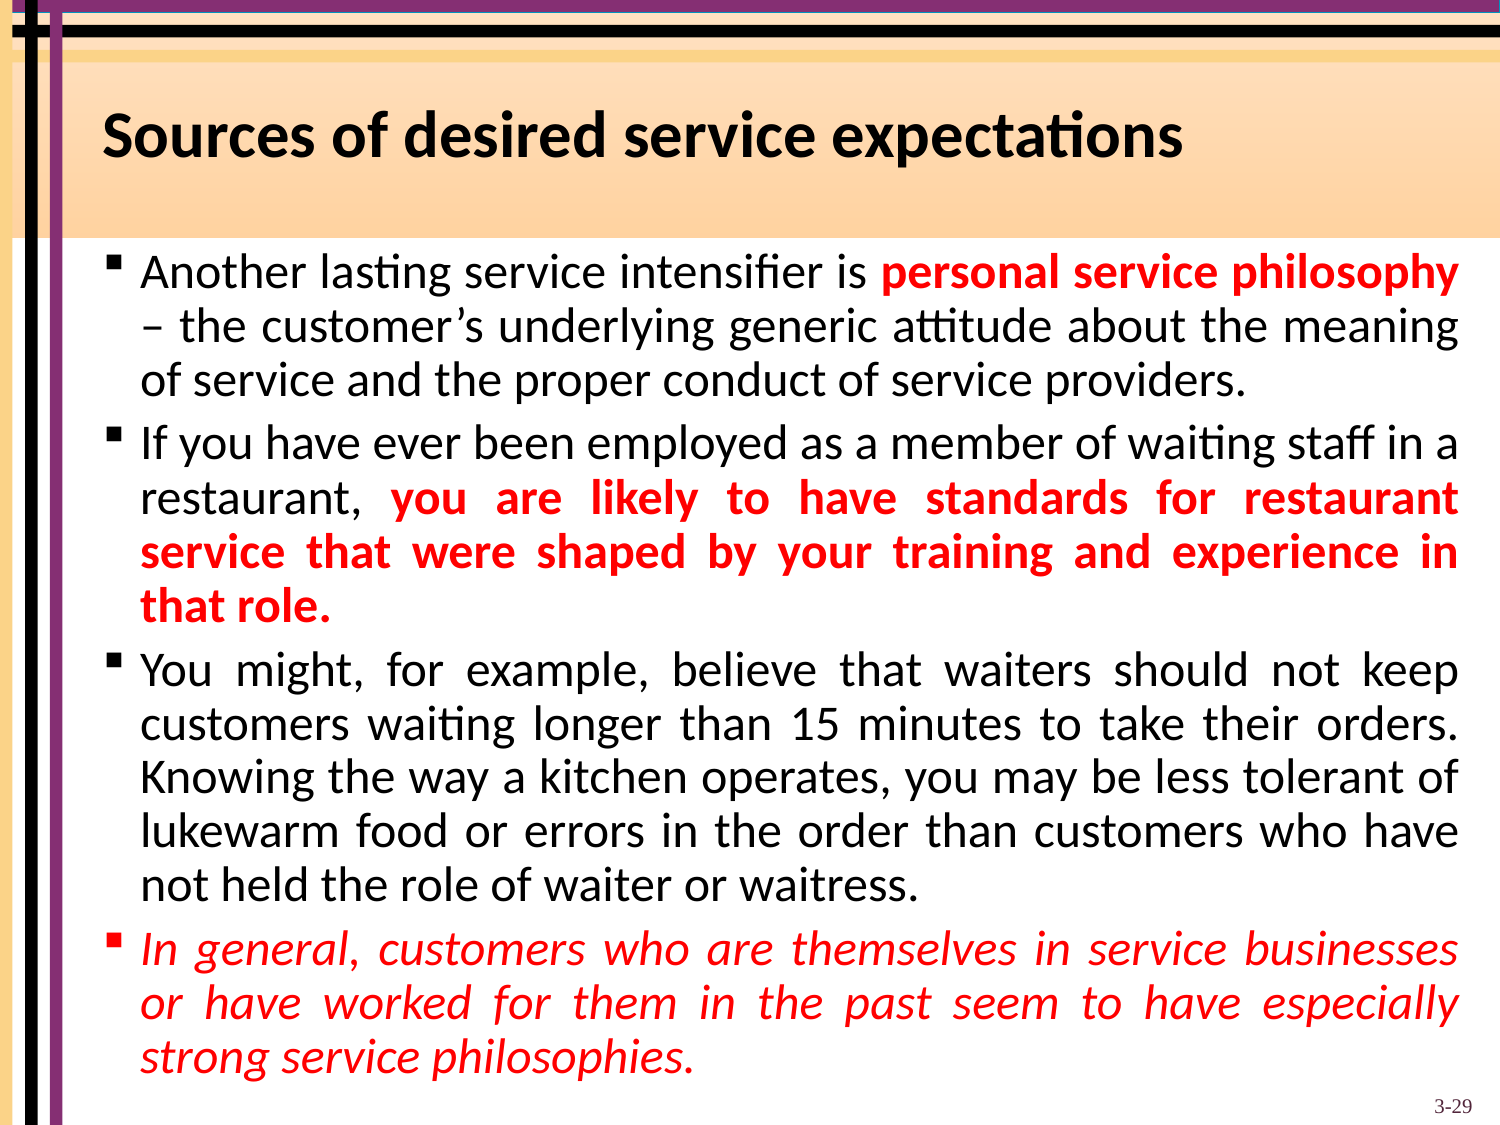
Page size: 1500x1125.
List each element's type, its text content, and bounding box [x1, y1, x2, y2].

text_box 3-29 [1137, 1049, 1488, 1125]
title Sources of desired service expectations [87, 62, 1476, 213]
list Another lasting service intensifier is personal service philosophy – the customer’s underlying generic attitude about the meaning of service and the proper conduct of service providers. If you have ever been employed as a member of waiting staff in a restaurant, you are likely to have standards for restaurant service that were shaped by your training and experience in that role. You might, for example, believe that waiters should not keep customers waiting longer than 15 minutes to take their orders. Knowing the way a kitchen operates, you may be less tolerant of lukewarm food or errors in the order than customers who have not held the role of waiter or waitress. In general, customers who are themselves in service businesses or have worked for them in the past seem to have especially strong service philosophies. [87, 237, 1476, 1101]
